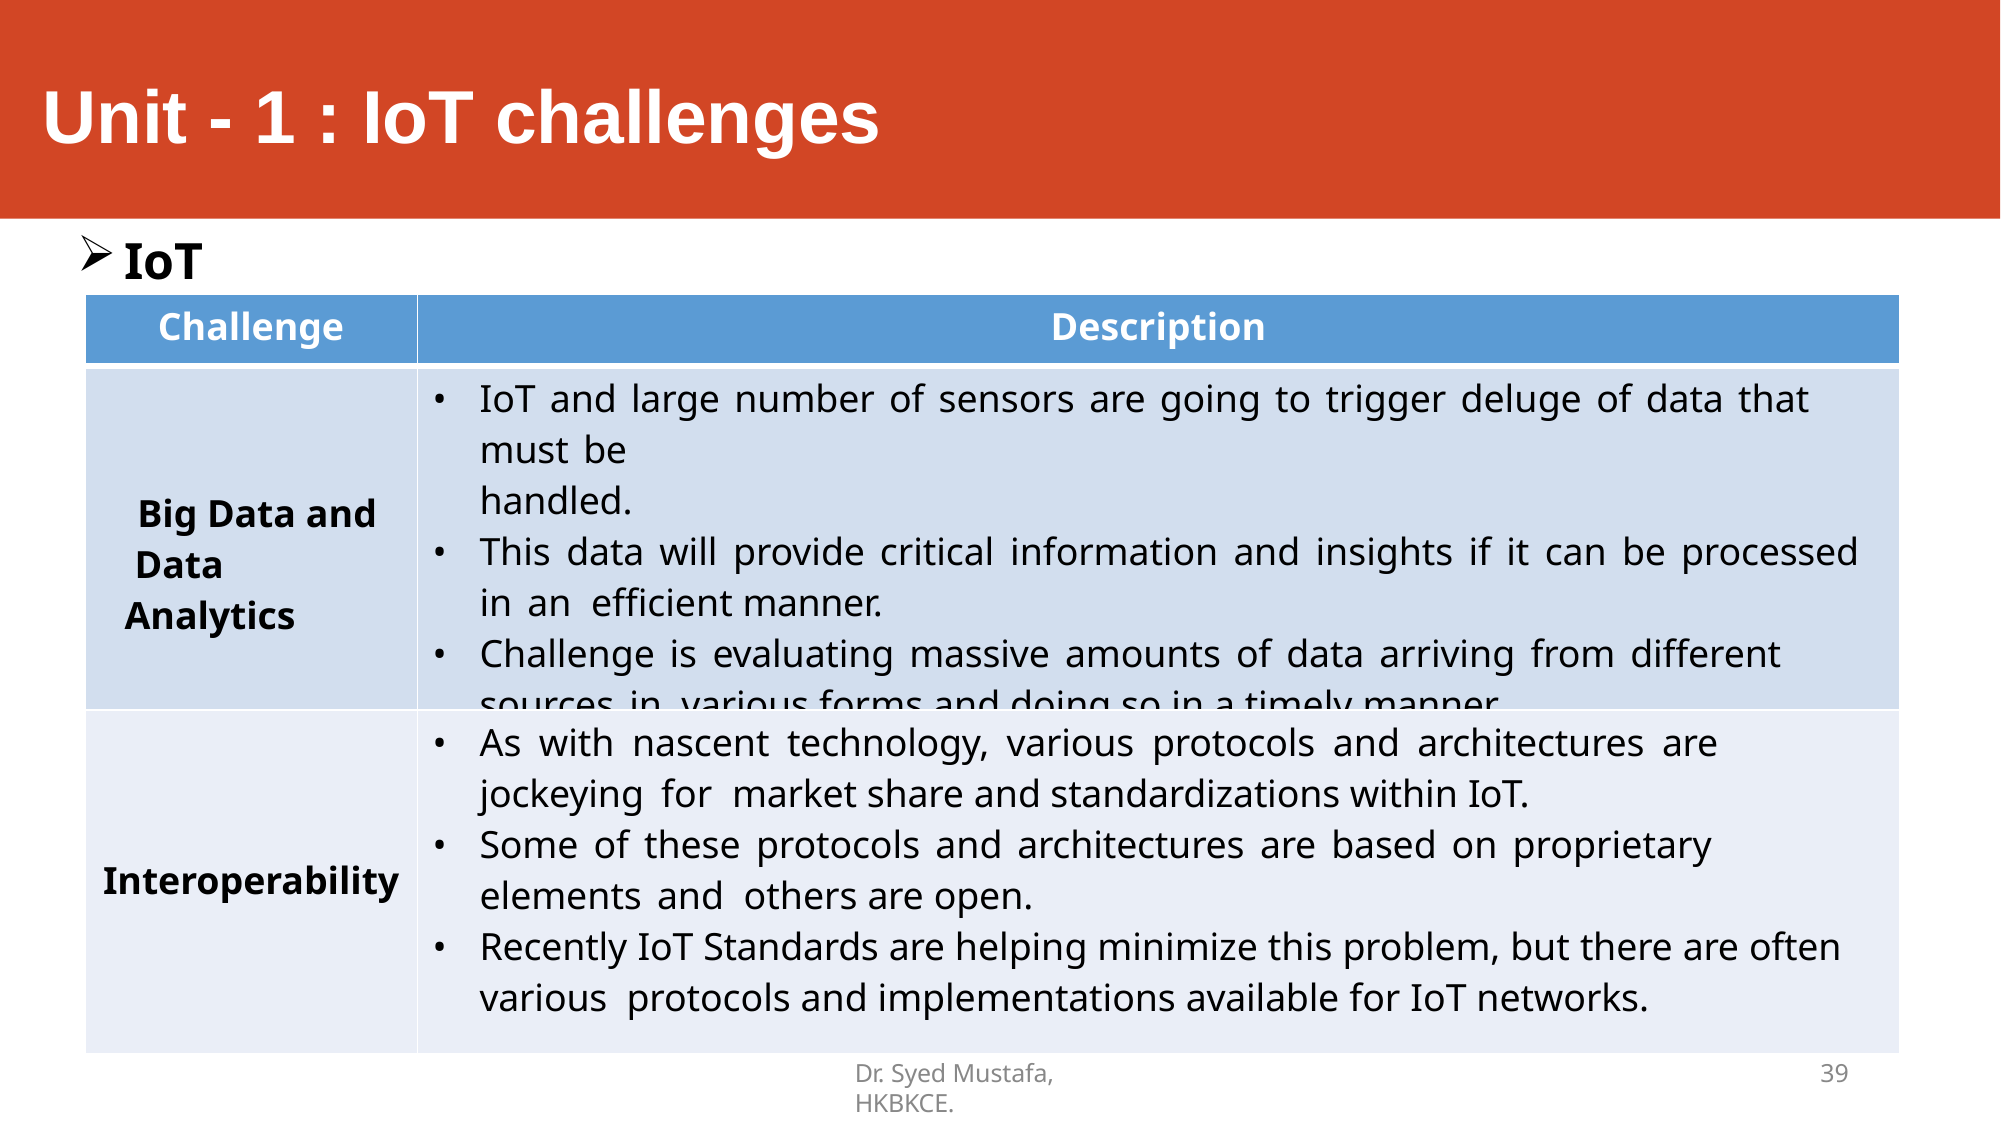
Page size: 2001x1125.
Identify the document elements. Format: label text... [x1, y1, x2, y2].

footer Dr. Syed Mustafa, HKBKCE. [852, 1055, 1148, 1125]
table_cell IoT and large number of sensors are going to trigger deluge of data that must be handled. This data will provide critical information and insights if it can be processed in an efficient manner. Challenge is evaluating massive amounts of data arriving from different sources in various forms and doing so in a timely manner. [418, 369, 1899, 709]
table_cell Big Data and Data Analytics [86, 369, 417, 709]
table_cell As with nascent technology, various protocols and architectures are jockeying for market share and standardizations within IoT. Some of these protocols and architectures are based on proprietary elements and others are open. Recently IoT Standards are helping minimize this problem, but there are often various protocols and implementations available for IoT networks. [418, 711, 1899, 1053]
table_header Description [418, 295, 1899, 363]
text_box IoT challenges [75, 227, 463, 350]
table_cell Interoperability [86, 711, 417, 1053]
title Unit - 1 : IoT challenges [40, 66, 1003, 257]
table_header Challenge [86, 295, 417, 363]
text_box 39 [1814, 1055, 1854, 1092]
